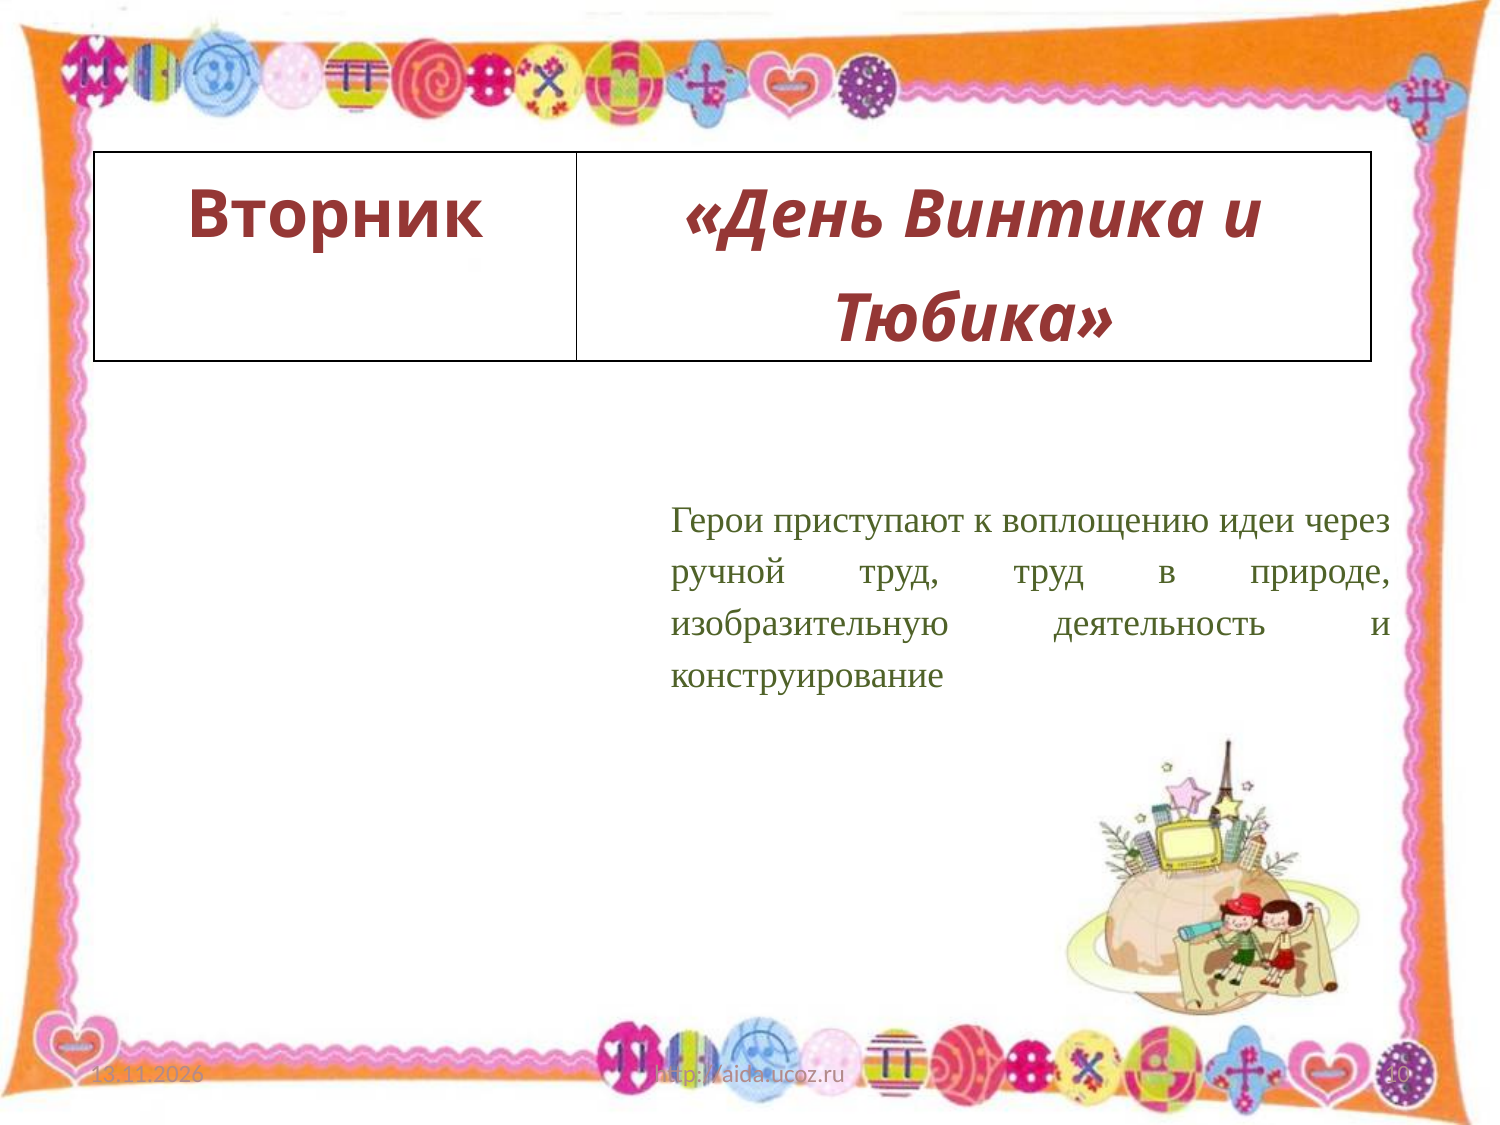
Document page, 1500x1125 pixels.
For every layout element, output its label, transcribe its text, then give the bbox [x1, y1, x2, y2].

footer http://aida.ucoz.ru [512, 1042, 988, 1103]
table_header «День Винтика и Тюбика» [577, 153, 1370, 360]
slide_number 10 [1074, 1042, 1425, 1103]
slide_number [75, 1042, 425, 1103]
picture [0, 0, 1500, 1125]
text_box Герои приступают к воплощению идеи через ручной труд, труд в природе, изобразительную деятельность и конструирование [656, 480, 1407, 703]
table_header Вторник [95, 153, 576, 360]
